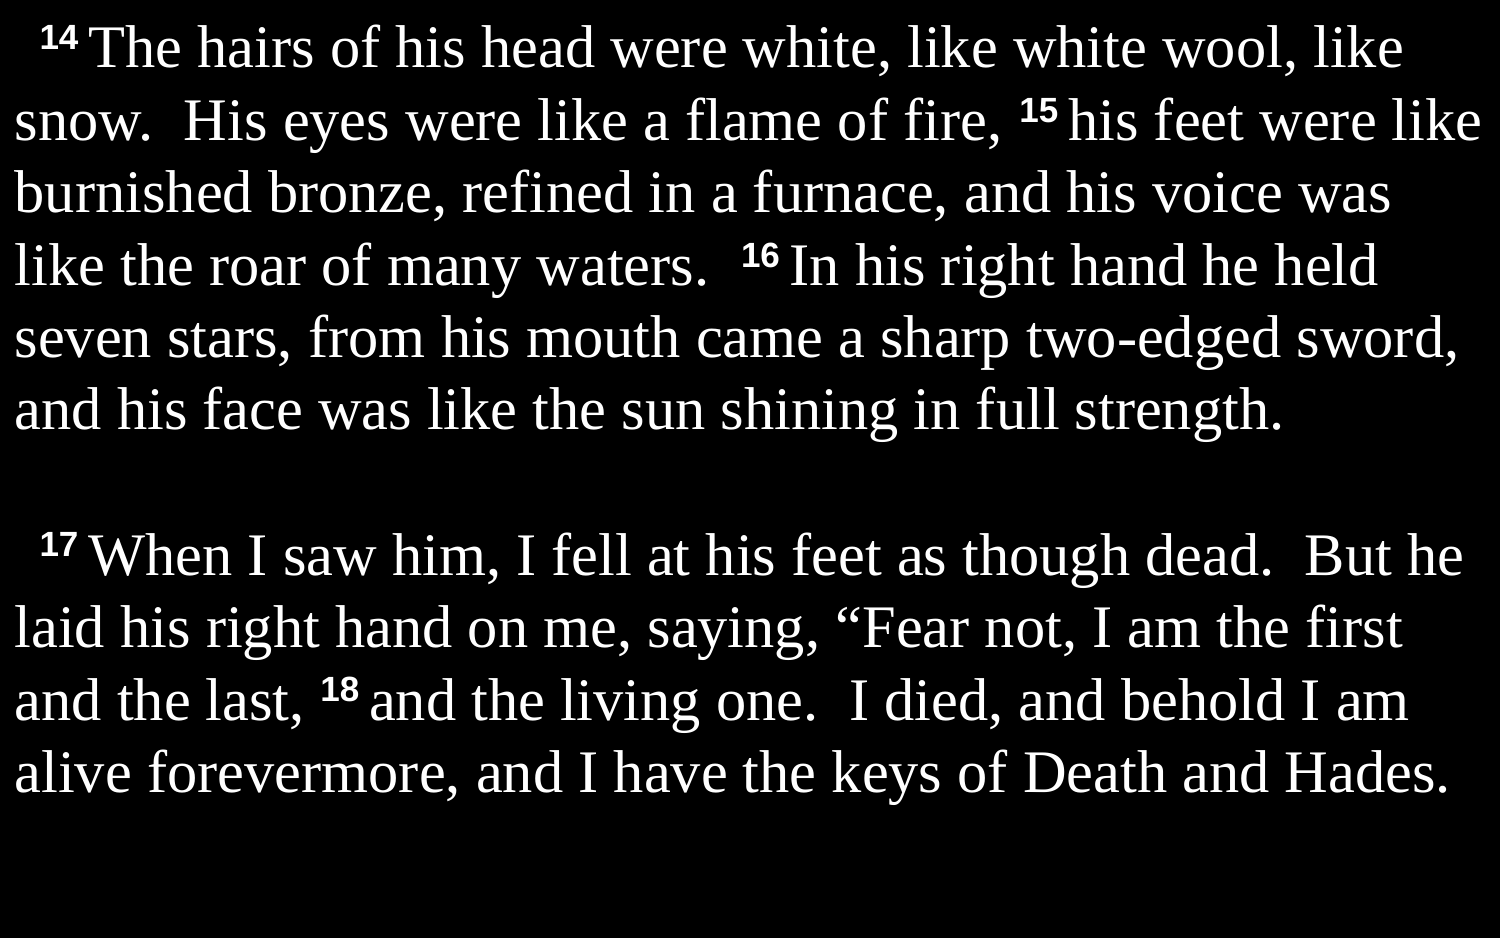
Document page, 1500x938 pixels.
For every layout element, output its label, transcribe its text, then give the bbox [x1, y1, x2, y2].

text_box 14 The hairs of his head were white, like white wool, like snow. His eyes were like a flame of fire, 15 his feet were like burnished bronze, refined in a furnace, and his voice was like the roar of many waters. 16 In his right hand he held seven stars, from his mouth came a sharp two-edged sword, and his face was like the sun shining in full strength. 17 When I saw him, I fell at his feet as though dead. But he laid his right hand on me, saying, “Fear not, I am the first and the last, 18 and the living one. I died, and behold I am alive forevermore, and I have the keys of Death and Hades. [0, 0, 1500, 812]
